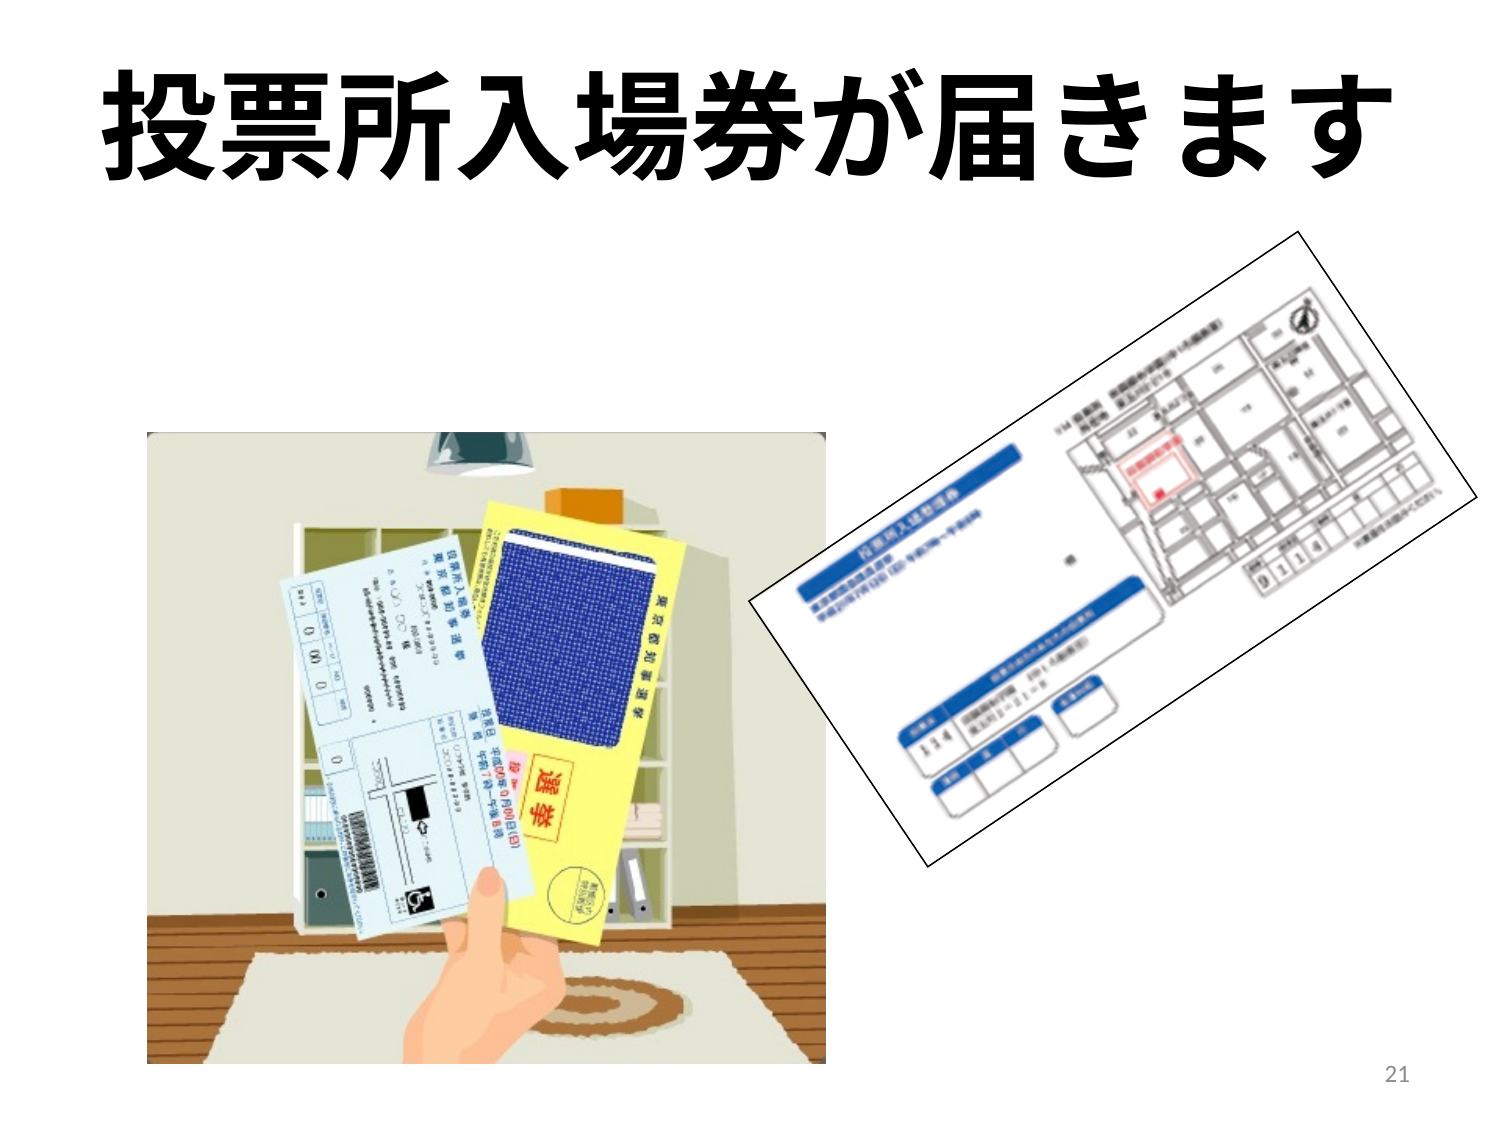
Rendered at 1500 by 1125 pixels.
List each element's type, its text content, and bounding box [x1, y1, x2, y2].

slide_number 21 [1074, 1042, 1425, 1103]
picture [147, 235, 1474, 1065]
text_box 投票所入場券が届きます [74, 45, 1425, 233]
